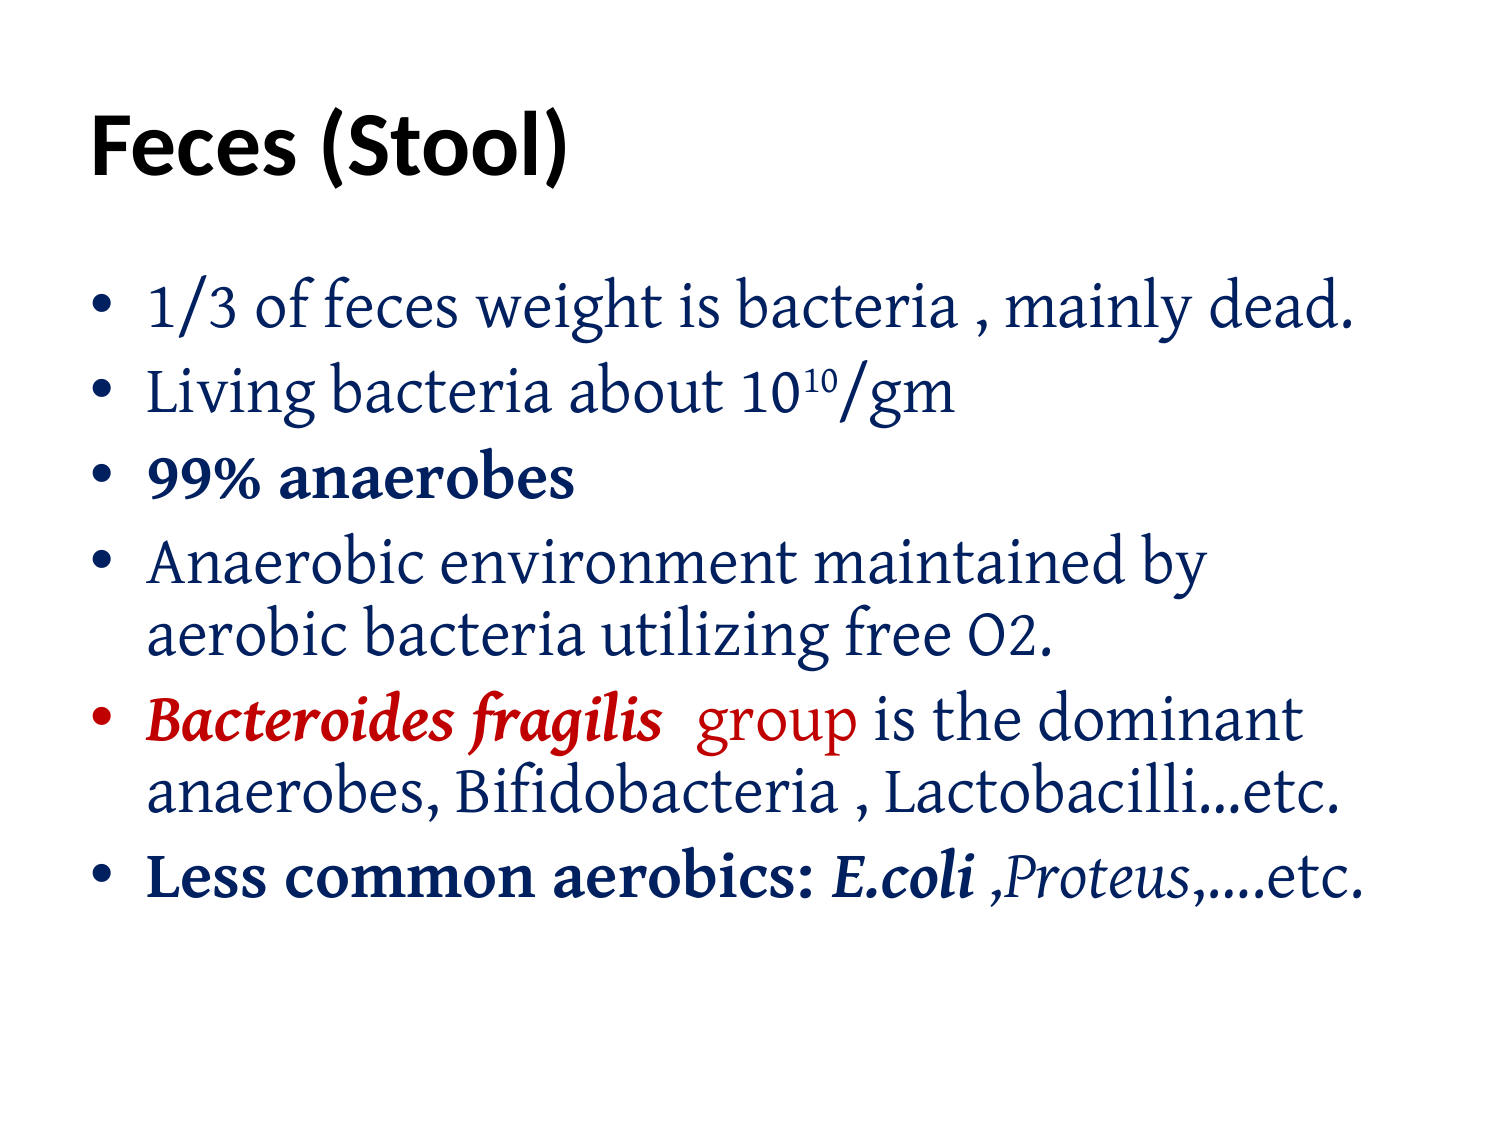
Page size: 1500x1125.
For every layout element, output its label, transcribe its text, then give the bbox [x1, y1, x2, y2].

list 1/3 of feces weight is bacteria , mainly dead. Living bacteria about 1010/gm 99% anaerobes Anaerobic environment maintained by aerobic bacteria utilizing free O2. Bacteroides fragilis group is the dominant anaerobes, Bifidobacteria , Lactobacilli…etc. Less common aerobics: E.coli ,Proteus,….etc. [75, 262, 1425, 1005]
title Feces (Stool) [75, 45, 1425, 233]
